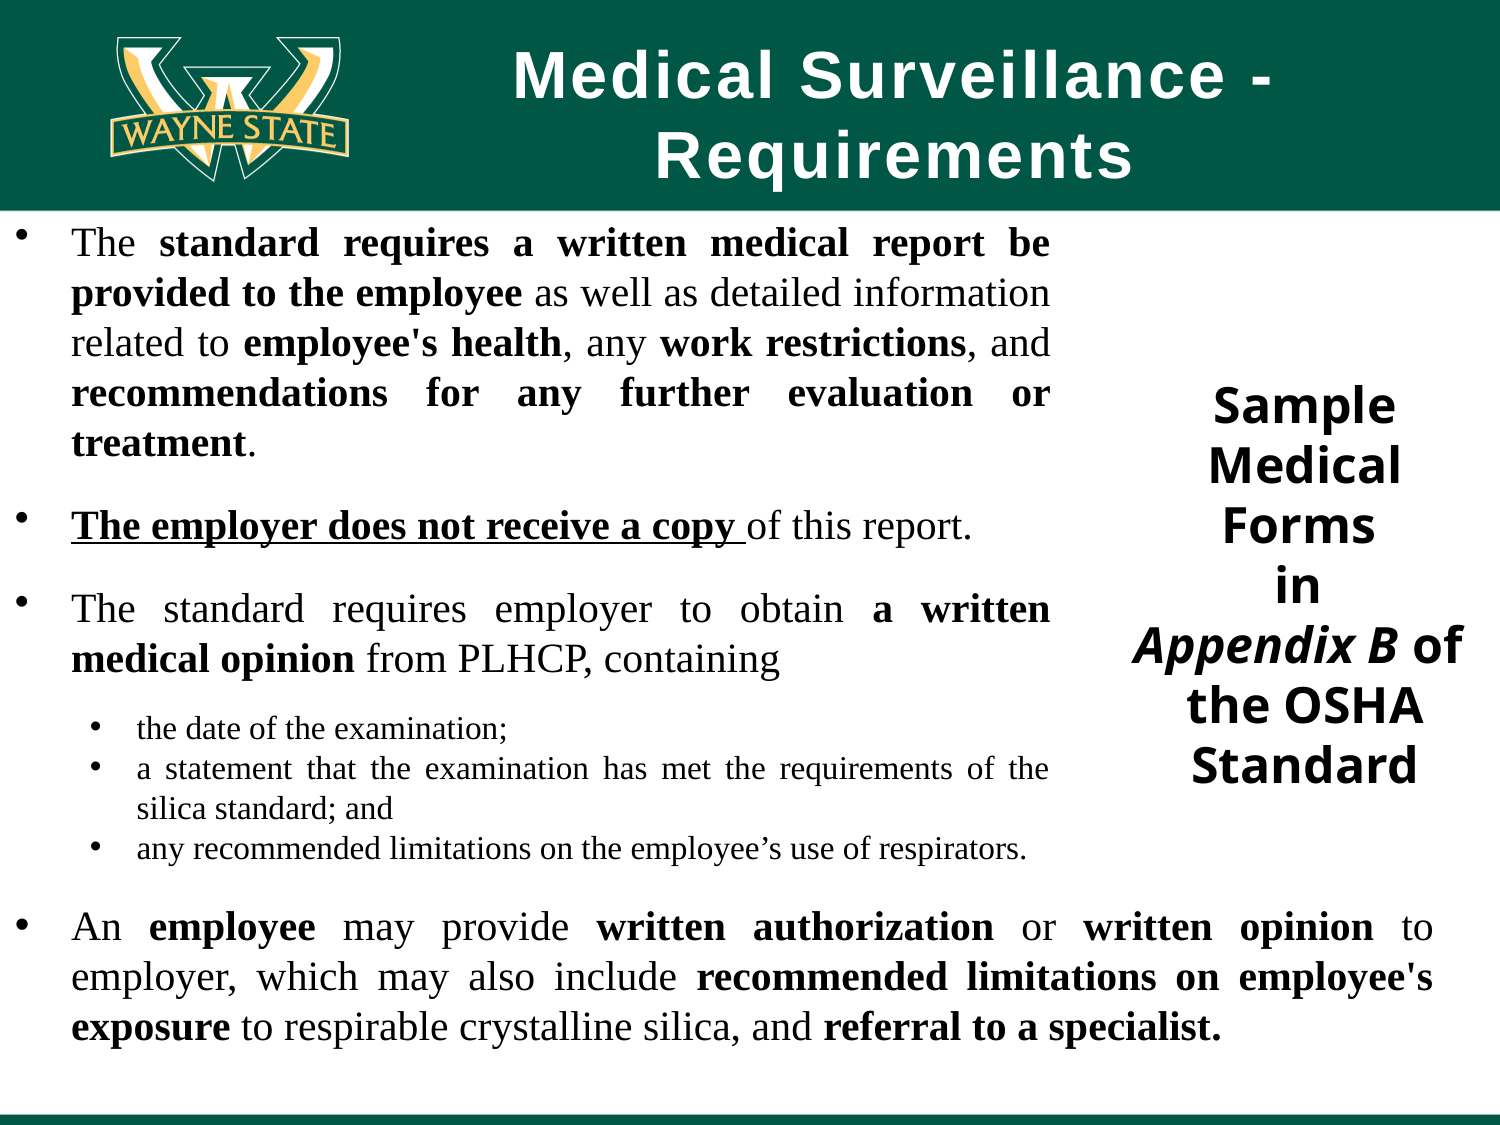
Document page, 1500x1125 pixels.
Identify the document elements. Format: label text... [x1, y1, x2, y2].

text_box Sample Medical Forms in Appendix B of the OSHA Standard [1110, 365, 1500, 801]
text_box An employee may provide written authorization or written opinion to employer, which may also include recommended limitations on employee's exposure to respirable crystalline silica, and referral to a specialist. [0, 891, 1449, 1057]
list The standard requires a written medical report be provided to the employee as well as detailed information related to employee's health, any work restrictions, and recommendations for any further evaluation or treatment. The employer does not receive a copy of this report. The standard requires employer to obtain a written medical opinion from PLHCP, containing the date of the examination; a statement that the examination has met the requirements of the silica standard; and any recommended limitations on the employee’s use of respirators. [0, 207, 1066, 877]
picture [0, 0, 1500, 1125]
title Medical Surveillance - Requirements [317, 24, 1472, 185]
